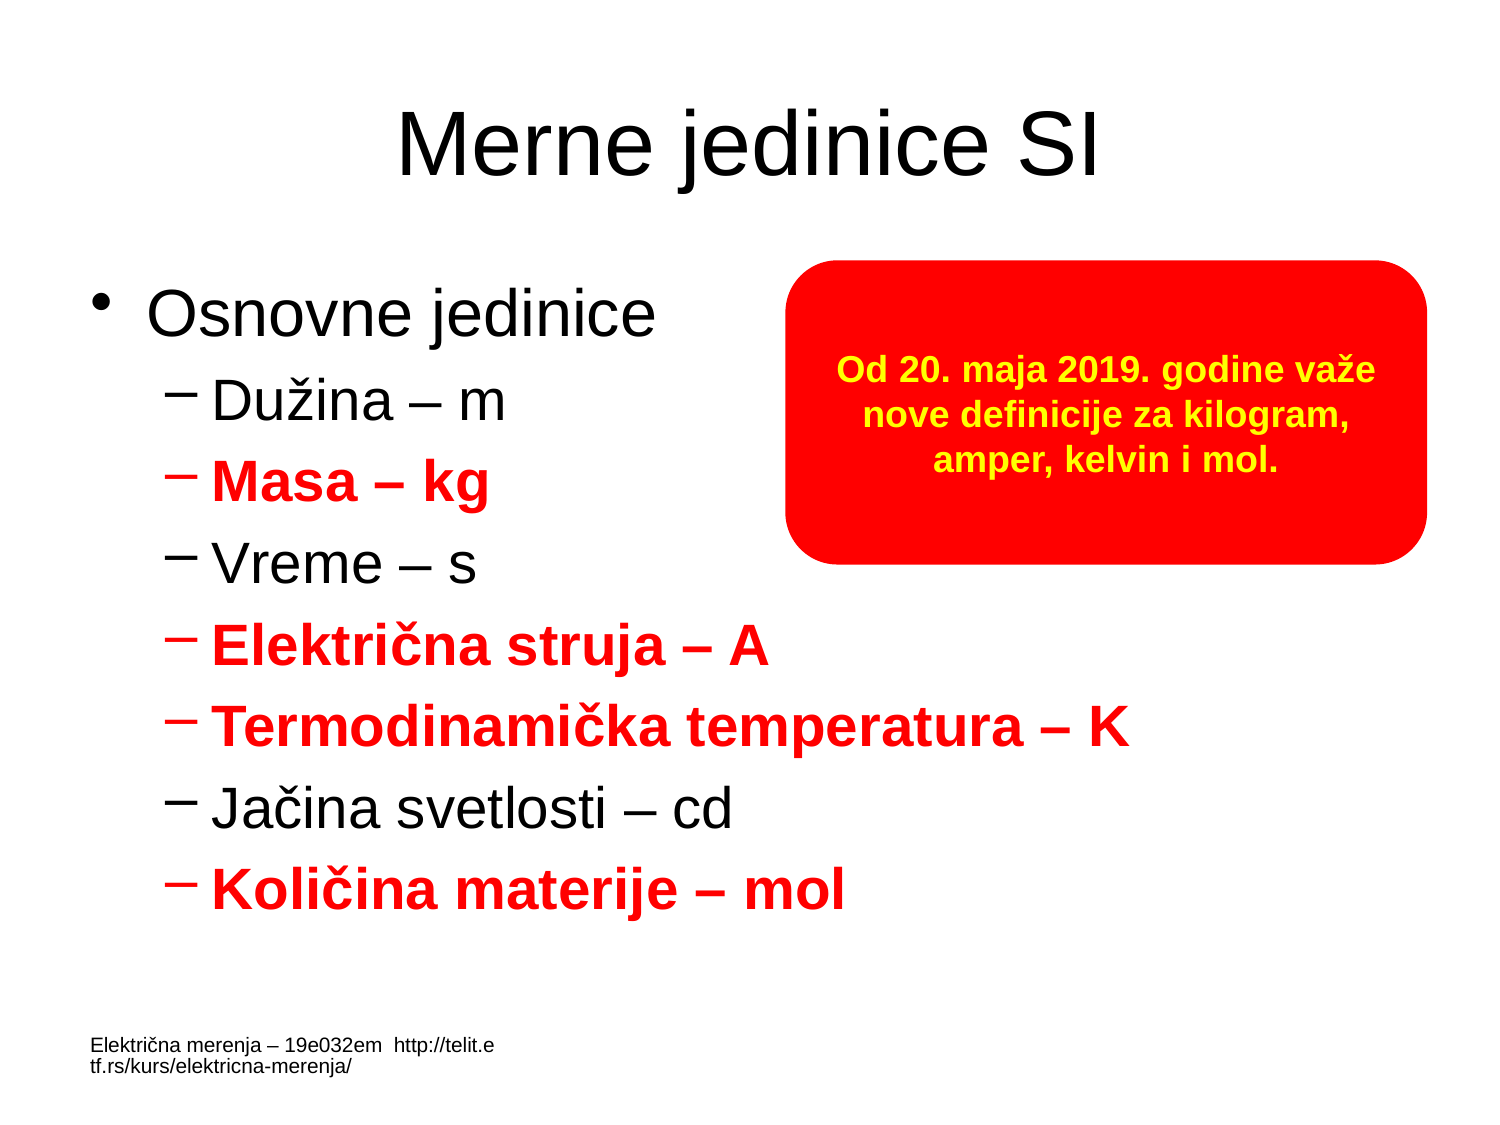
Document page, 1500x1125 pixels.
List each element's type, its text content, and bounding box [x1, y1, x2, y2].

title Merne jedinice SI [74, 44, 1426, 233]
text_box Od 20. maja 2019. godine važe nove definicije za kilogram, amper, kelvin i mol. [785, 260, 1428, 565]
list Osnovne jedinice Dužina – m Masa – kg Vreme – s Električna struja – A Termodinamička temperatura – K Jačina svetlosti – cd Količina materije – mol [74, 262, 1426, 1006]
footer Električna merenja – 19e032em http://telit.etf.rs/kurs/elektricna-merenja/ [74, 1024, 513, 1103]
